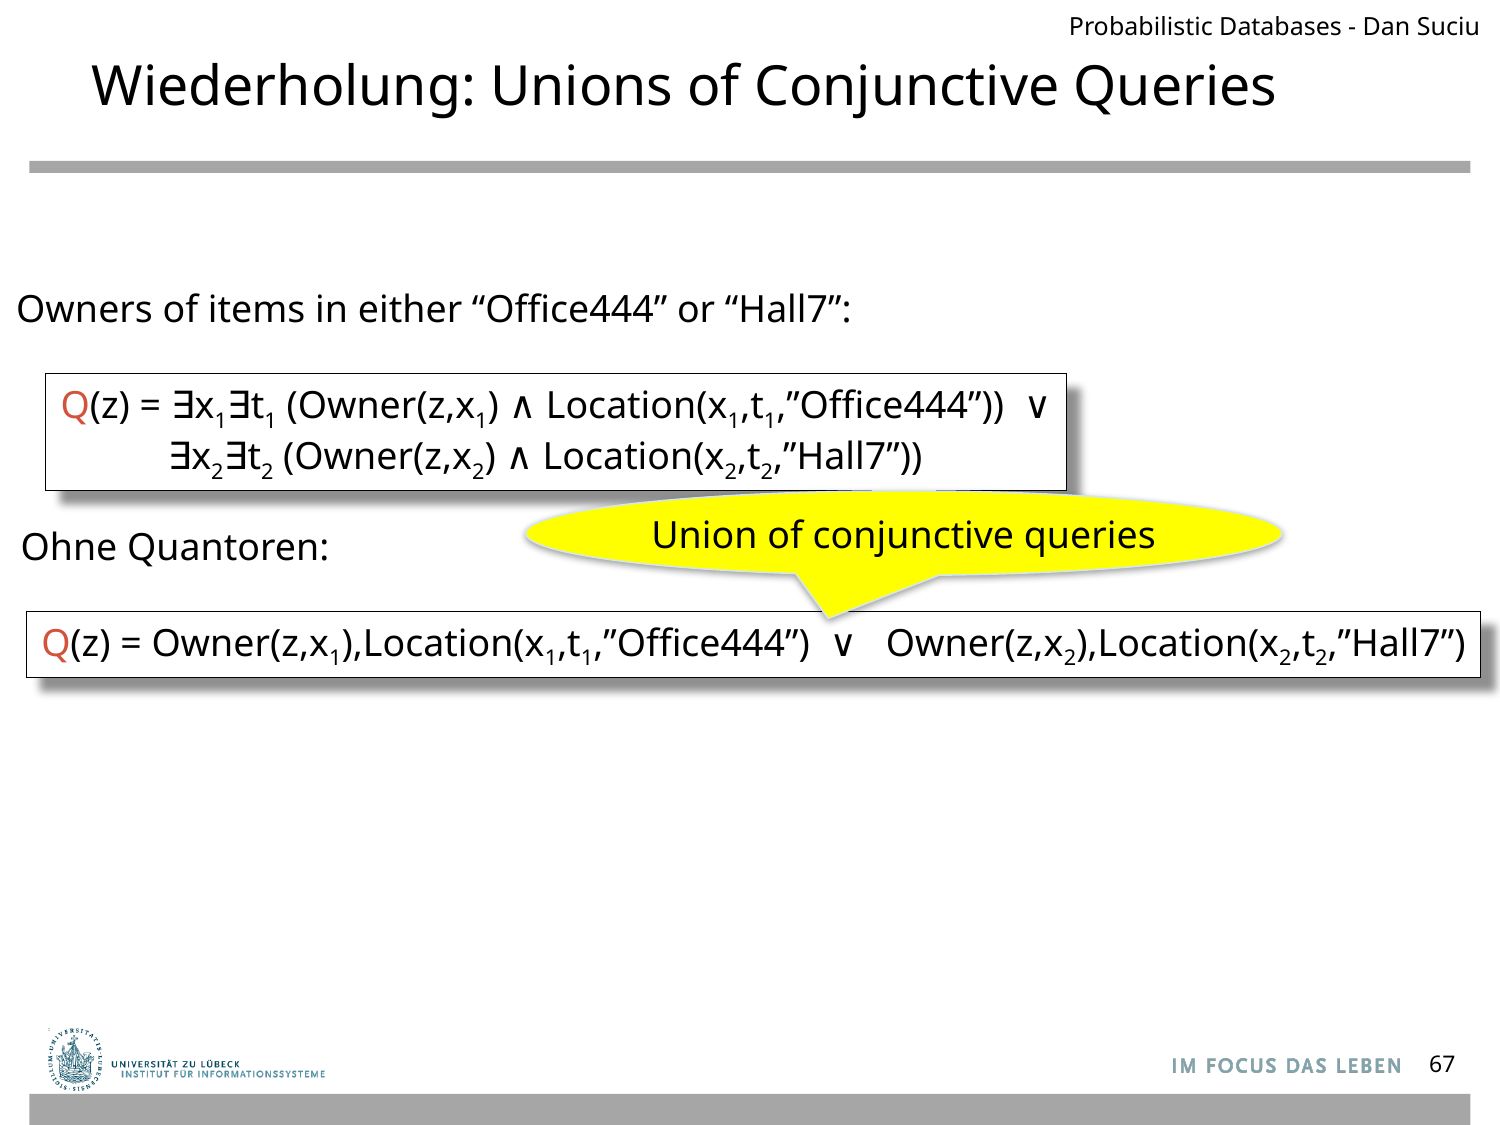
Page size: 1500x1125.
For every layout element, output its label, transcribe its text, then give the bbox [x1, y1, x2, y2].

text_box Q(z) = ∃x1∃t1 (Owner(z,x1) ∧ Location(x1,t1,”Office444”)) ∨ ∃x2∃t2 (Owner(z,x2) ∧ Location(x2,t2,”Hall7”)) [45, 373, 1067, 491]
picture [1173, 1058, 1305, 1073]
slide_number 67 [1305, 1050, 1471, 1083]
text_box Union of conjunctive queries [524, 490, 1283, 620]
text_box Owners of items in either “Office444” or “Hall7”: [1, 277, 868, 338]
text_box Ohne Quantoren: [5, 515, 345, 576]
text_box Q(z) = Owner(z,x1),Location(x1,t1,”Office444”) ∨ Owner(z,x2),Location(x2,t2,”Hall7”) [26, 611, 1481, 678]
title Wiederholung: Unions of Conjunctive Queries [76, 42, 1427, 126]
text_box Probabilistic Databases - Dan Suciu [820, 2, 1496, 57]
